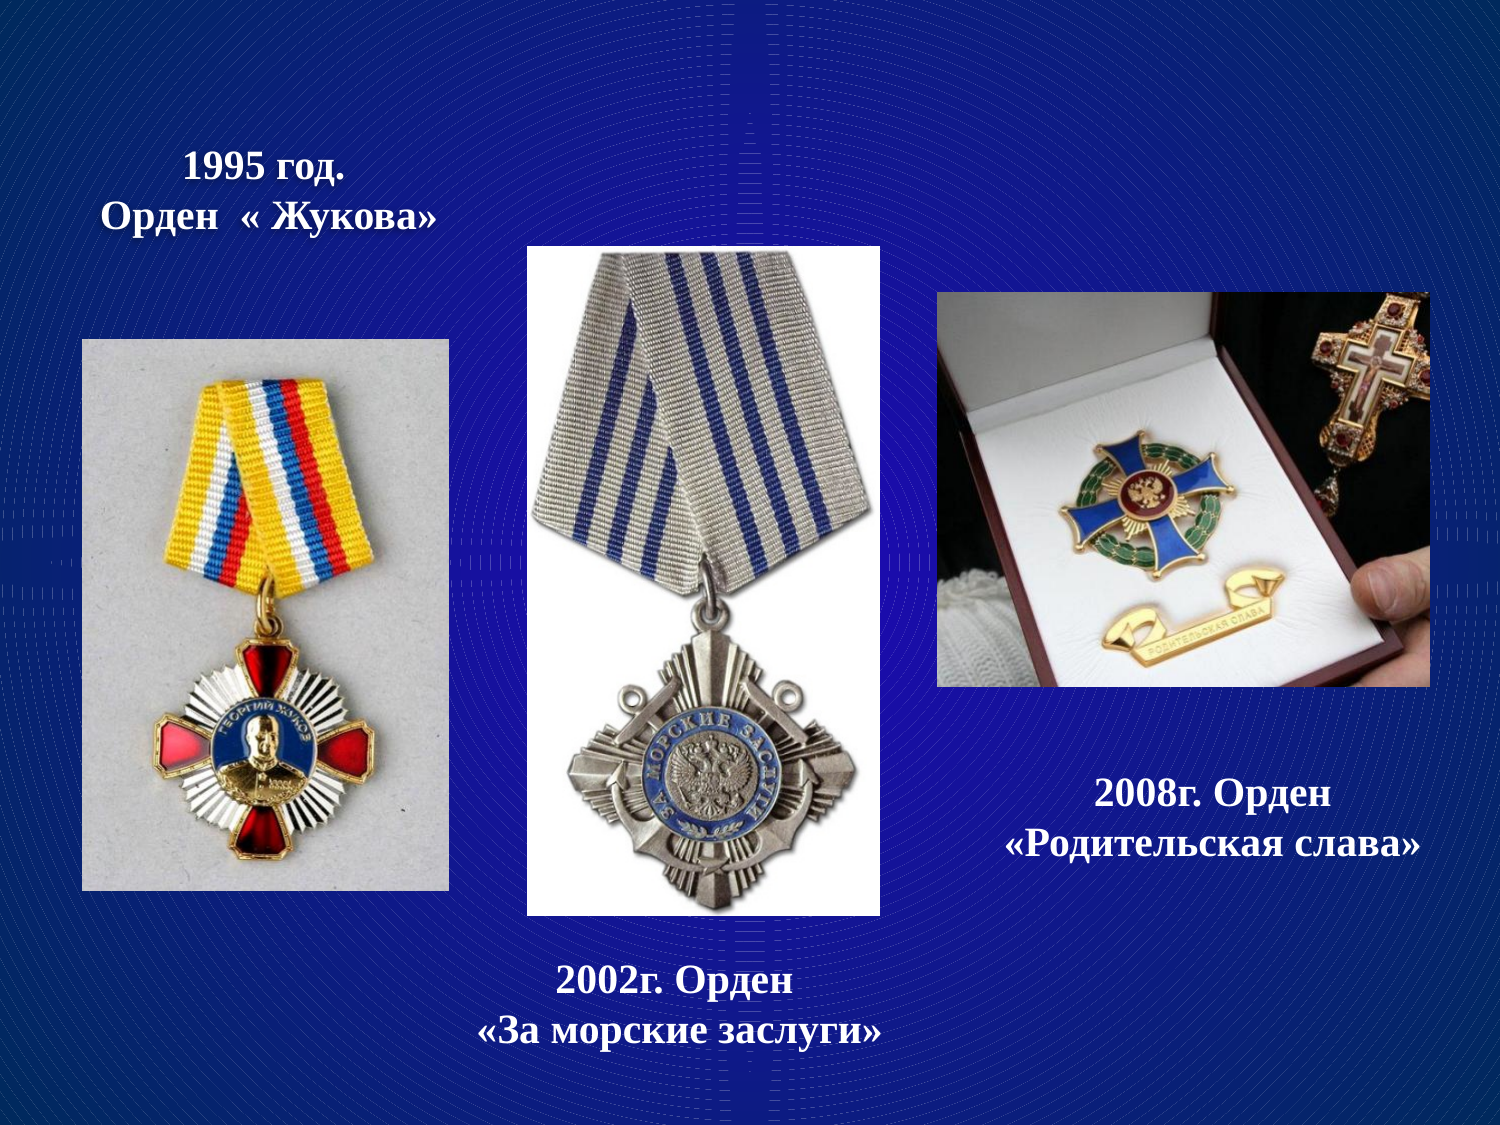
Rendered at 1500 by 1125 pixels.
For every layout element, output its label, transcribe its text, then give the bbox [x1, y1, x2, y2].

text_box 2008г. Орден «Родительская слава» [970, 736, 1455, 893]
picture [81, 339, 449, 891]
picture [937, 292, 1430, 687]
text_box 2002г. Орден «За морские заслуги» [455, 947, 904, 1057]
text_box 1995 год. Орден « Жукова» [20, 91, 507, 284]
picture [527, 245, 880, 916]
